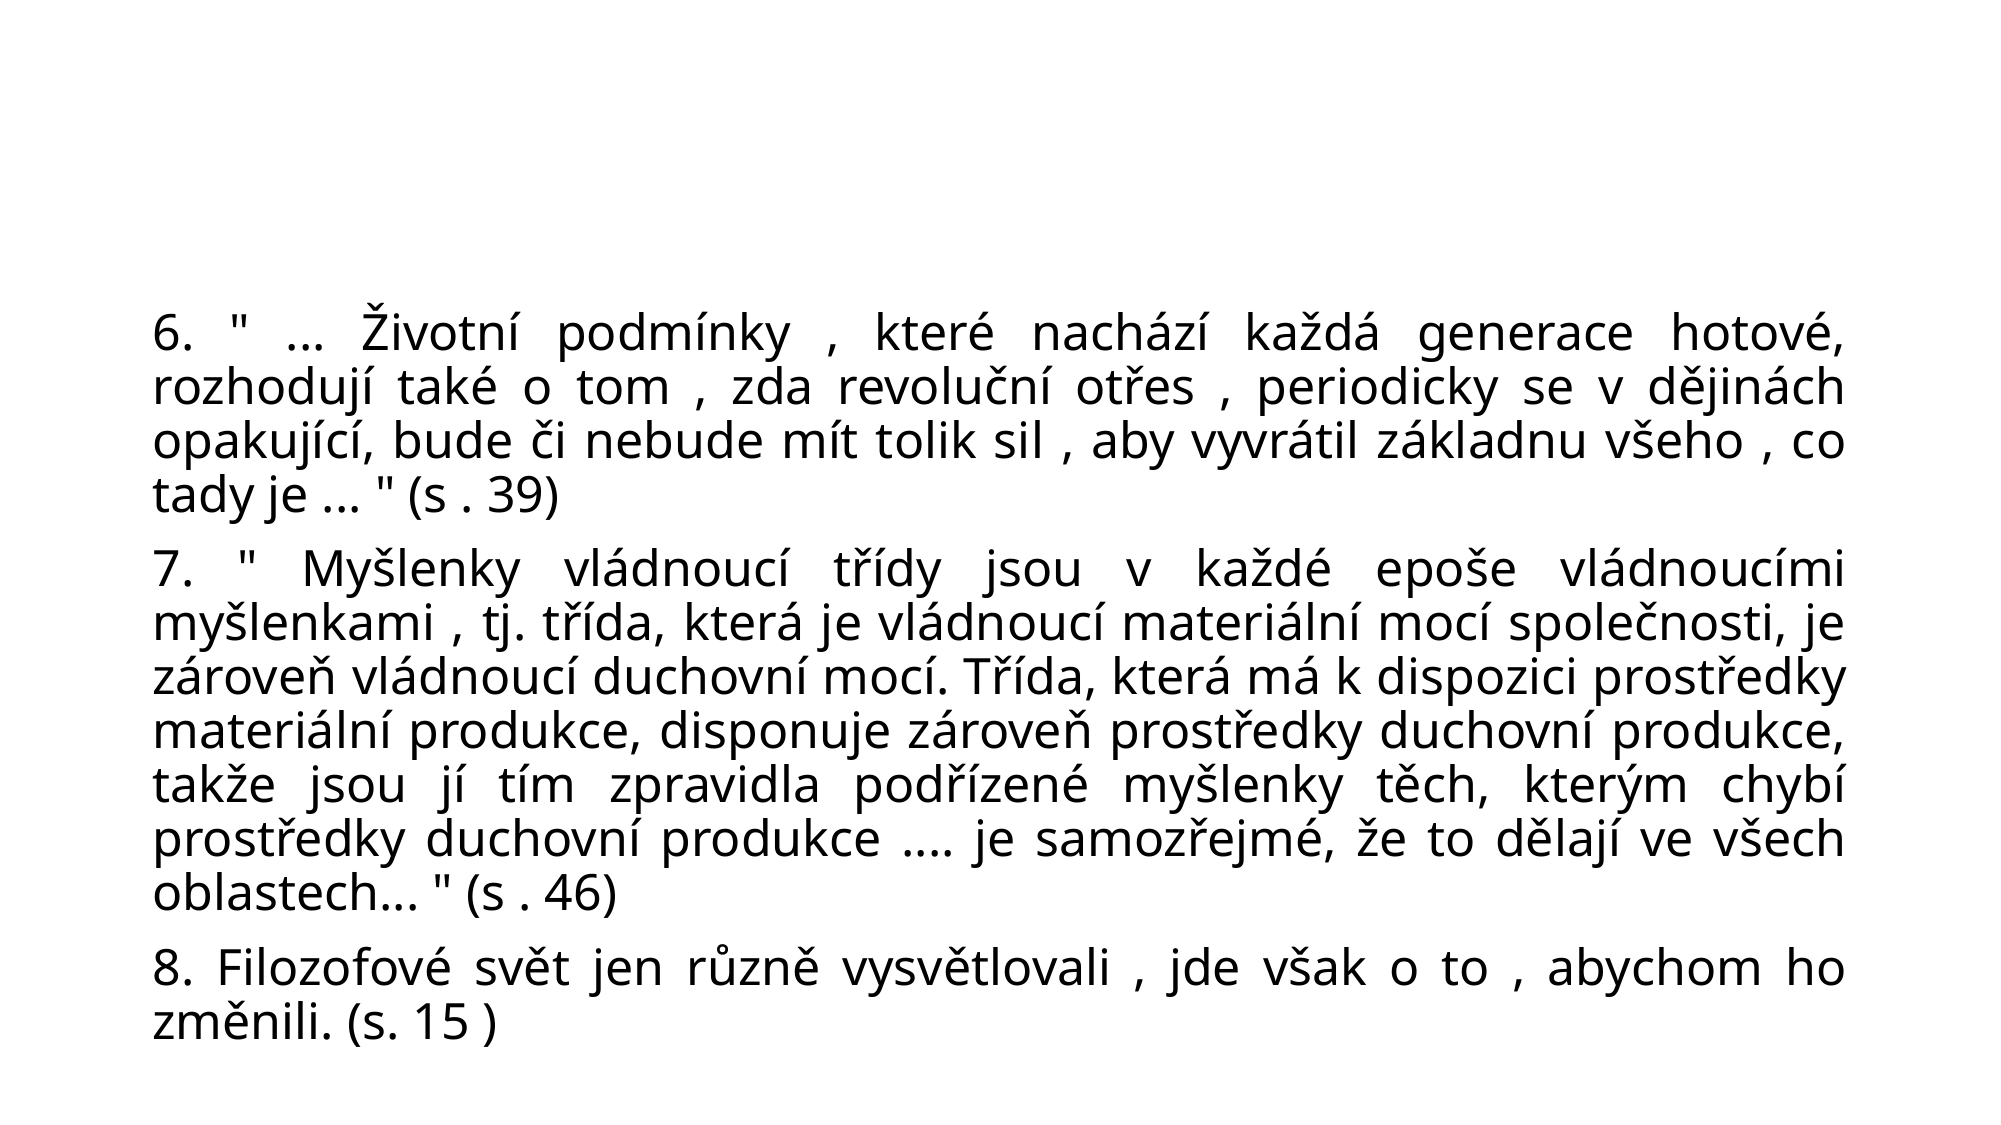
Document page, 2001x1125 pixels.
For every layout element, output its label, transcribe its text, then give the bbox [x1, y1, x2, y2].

list 6. " ... Životní podmínky , které nachází každá generace hotové, rozhodují také o tom , zda revoluční otřes , periodicky se v dějinách opakující, bude či nebude mít tolik sil , aby vyvrátil základnu všeho , co tady je ... " (s . 39) 7. " Myšlenky vládnoucí třídy jsou v každé epoše vládnoucími myšlenkami , tj. třída, která je vládnoucí materiální mocí společnosti, je zároveň vládnoucí duchovní mocí. Třída, která má k dispozici prostředky materiální produkce, disponuje zároveň prostředky duchovní produkce, takže jsou jí tím zpravidla podřízené myšlenky těch, kterým chybí prostředky duchovní produkce .... je samozřejmé, že to dělají ve všech oblastech... " (s . 46) 8. Filozofové svět jen různě vysvětlovali , jde však o to , abychom ho změnili. (s. 15 ) [137, 299, 1863, 1014]
